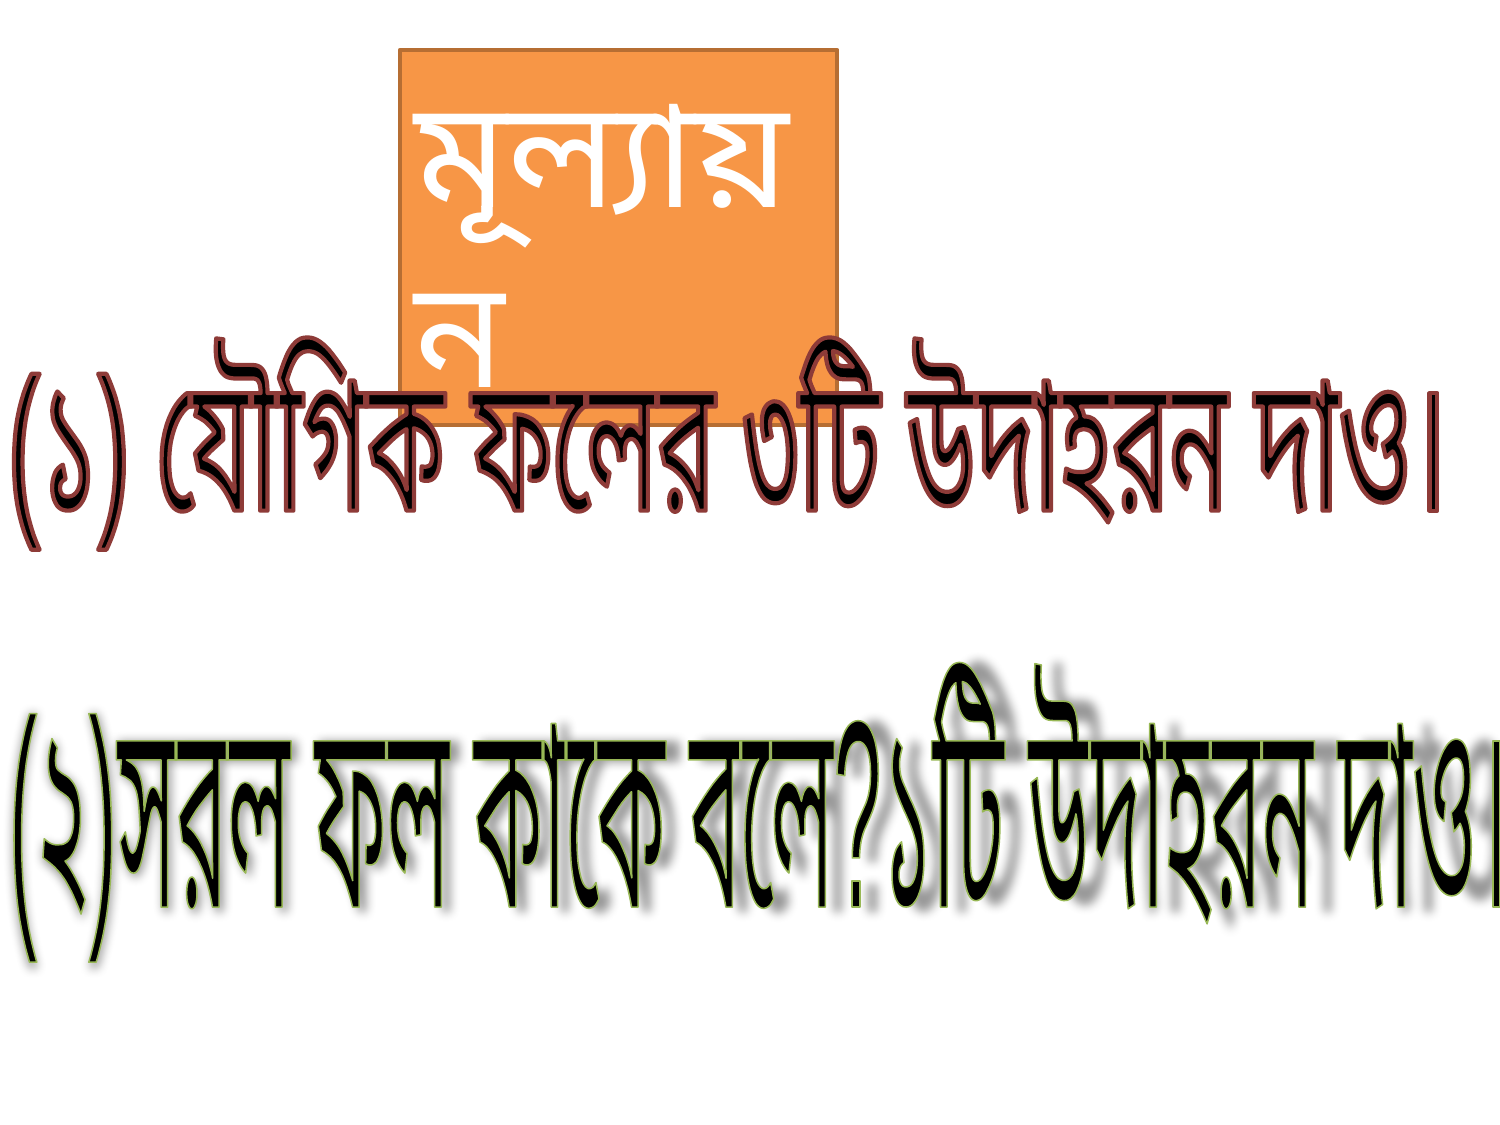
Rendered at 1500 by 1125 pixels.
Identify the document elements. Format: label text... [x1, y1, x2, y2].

text_box (২)সরল ফল কাকে বলে?১টি উদাহরন দাও। [115, 740, 292, 908]
text_box (১) যৌগিক ফলের ৩টি উদাহরন দাও। [742, 399, 798, 506]
text_box (১) যৌগিক ফলের ৩টি উদাহরন দাও। [11, 371, 42, 552]
text_box (১) যৌগিক ফলের ৩টি উদাহরন দাও। [50, 389, 91, 513]
text_box (২)সরল ফল কাকে বলে?১টি উদাহরন দাও। [930, 661, 1006, 908]
text_box (১) যৌগিক ফলের ৩টি উদাহরন দাও। [159, 335, 348, 514]
text_box (১) যৌগিক ফলের ৩টি উদাহরন দাও। [903, 336, 1231, 525]
text_box (২)সরল ফল কাকে বলে?১টি উদাহরন দাও। [836, 719, 880, 859]
text_box (১) যৌগিক ফলের ৩টি উদাহরন দাও। [302, 378, 448, 513]
text_box (১) যৌগিক ফলের ৩টি উদাহরন দাও। [96, 371, 126, 552]
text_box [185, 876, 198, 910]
text_box (১) যৌগিক ফলের ৩টি উদাহরন দাও। [1427, 391, 1439, 513]
text_box (২)সরল ফল কাকে বলে?১টি উদাহরন দাও। [1026, 662, 1316, 925]
text_box (২)সরল ফল কাকে বলে?১টি উদাহরন দাও। [891, 737, 925, 908]
text_box (১) যৌগিক ফলের ৩টি উদাহরন দাও। [796, 335, 884, 513]
text_box (২)সরল ফল কাকে বলে?১টি উদাহরন দাও। [312, 740, 452, 908]
text_box (১) যৌগিক ফলের ৩টি উদাহরন দাও। [468, 391, 718, 514]
text_box (২)সরল ফল কাকে বলে?১টি উদাহরন দাও। [88, 712, 113, 963]
text_box (২)সরল ফল কাকে বলে?১টি উদাহরন দাও। [471, 722, 667, 910]
text_box (২)সরল ফল কাকে বলে?১টি উদাহরন দাও। [1414, 738, 1473, 897]
text_box (২)সরল ফল কাকে বলে?১টি উদাহরন দাও। [13, 712, 38, 963]
text_box (২)সরল ফল কাকে বলে?১টি উদাহরন দাও। [42, 737, 86, 915]
text_box (২)সরল ফল কাকে বলে?১টি উদাহরন দাও। [687, 740, 836, 910]
text_box মূল্যায়ন [398, 48, 839, 427]
text_box (২)সরল ফল কাকে বলে?১টি উদাহরন দাও। [1336, 722, 1415, 910]
text_box (১) যৌগিক ফলের ৩টি উদাহরন দাও। [1251, 378, 1343, 514]
text_box (১) যৌগিক ফলের ৩টি উদাহরন দাও। [1339, 389, 1408, 505]
